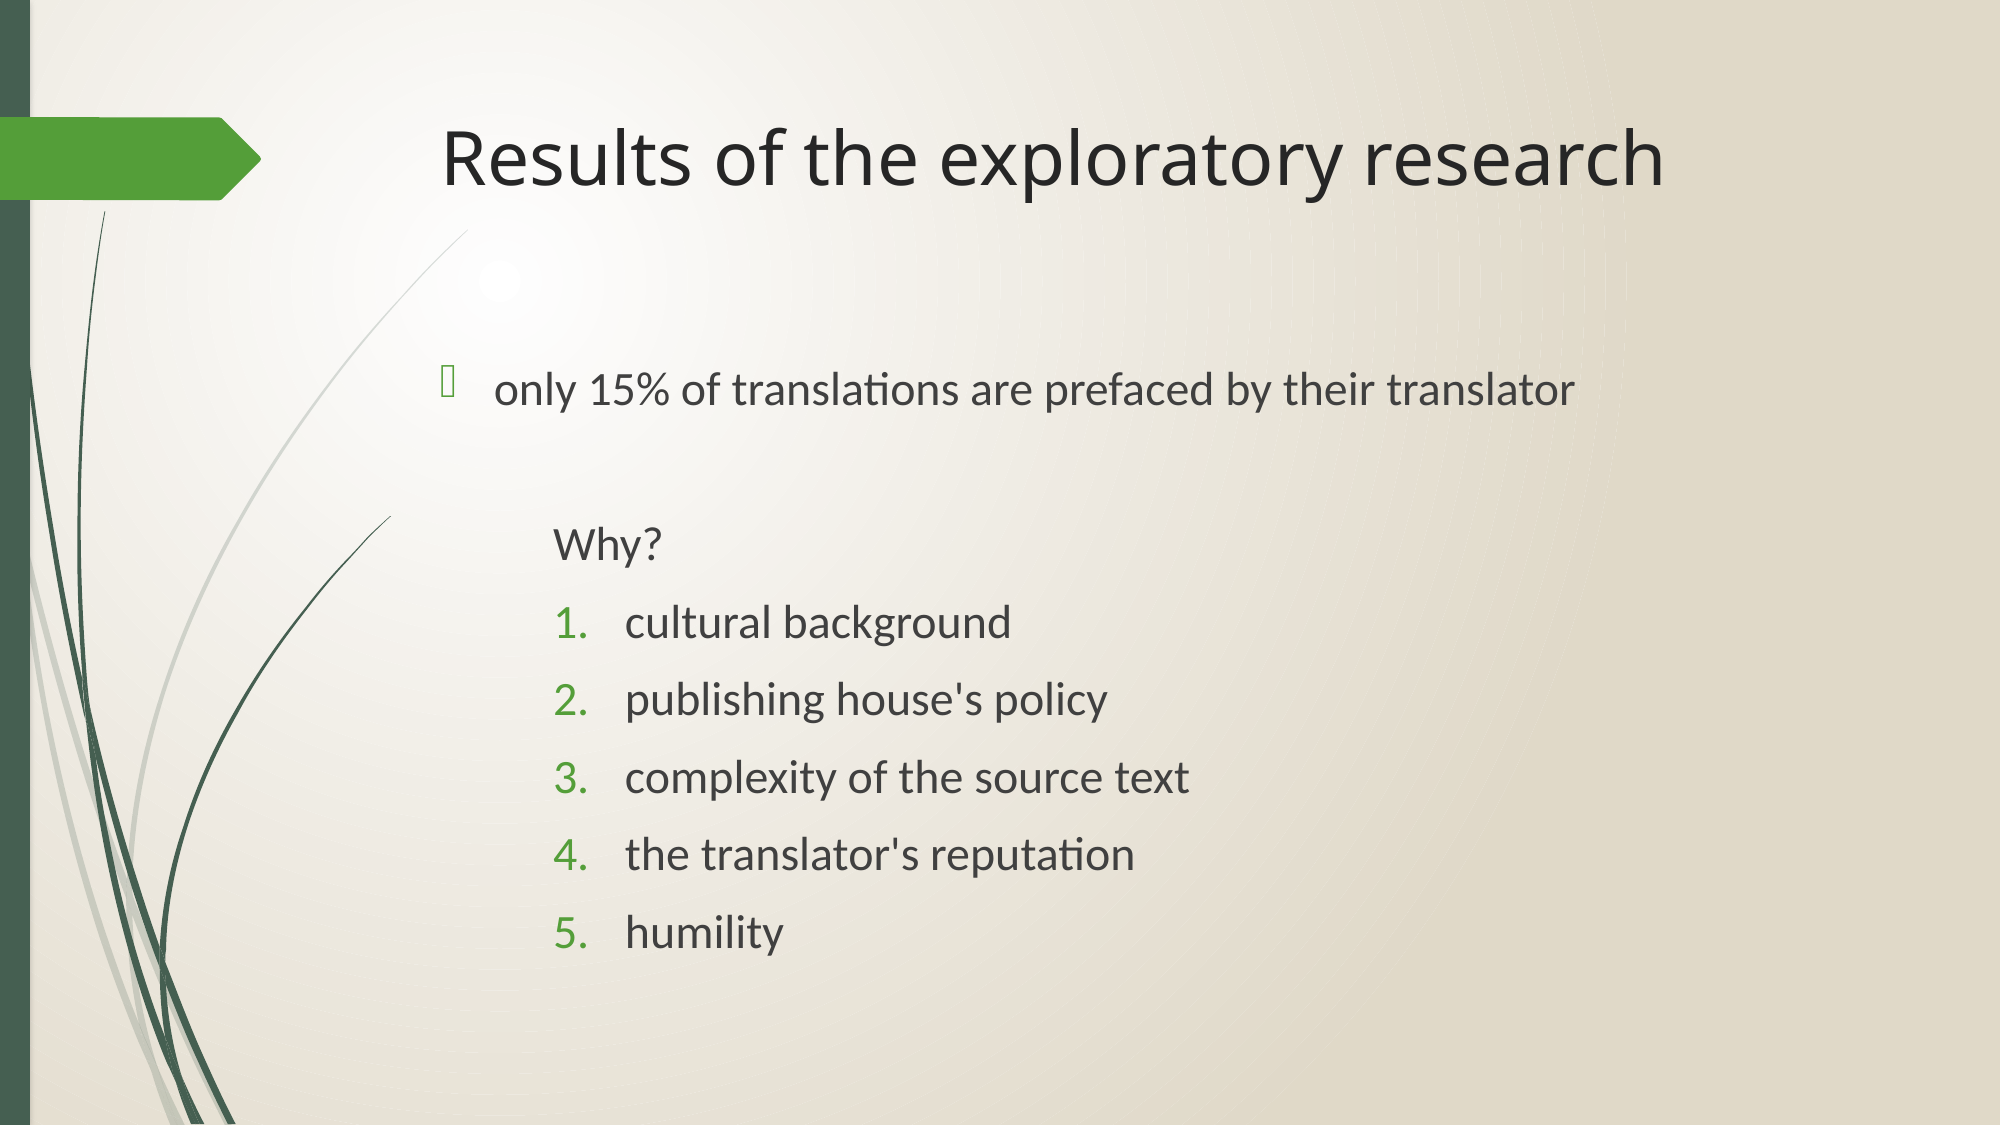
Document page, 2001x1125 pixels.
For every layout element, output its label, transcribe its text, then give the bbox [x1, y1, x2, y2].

list only 15% of translations are prefaced by their translator Why? cultural background publishing house's policy complexity of the source text the translator's reputation humility [424, 350, 1888, 970]
title Results of the exploratory research [425, 102, 1888, 313]
